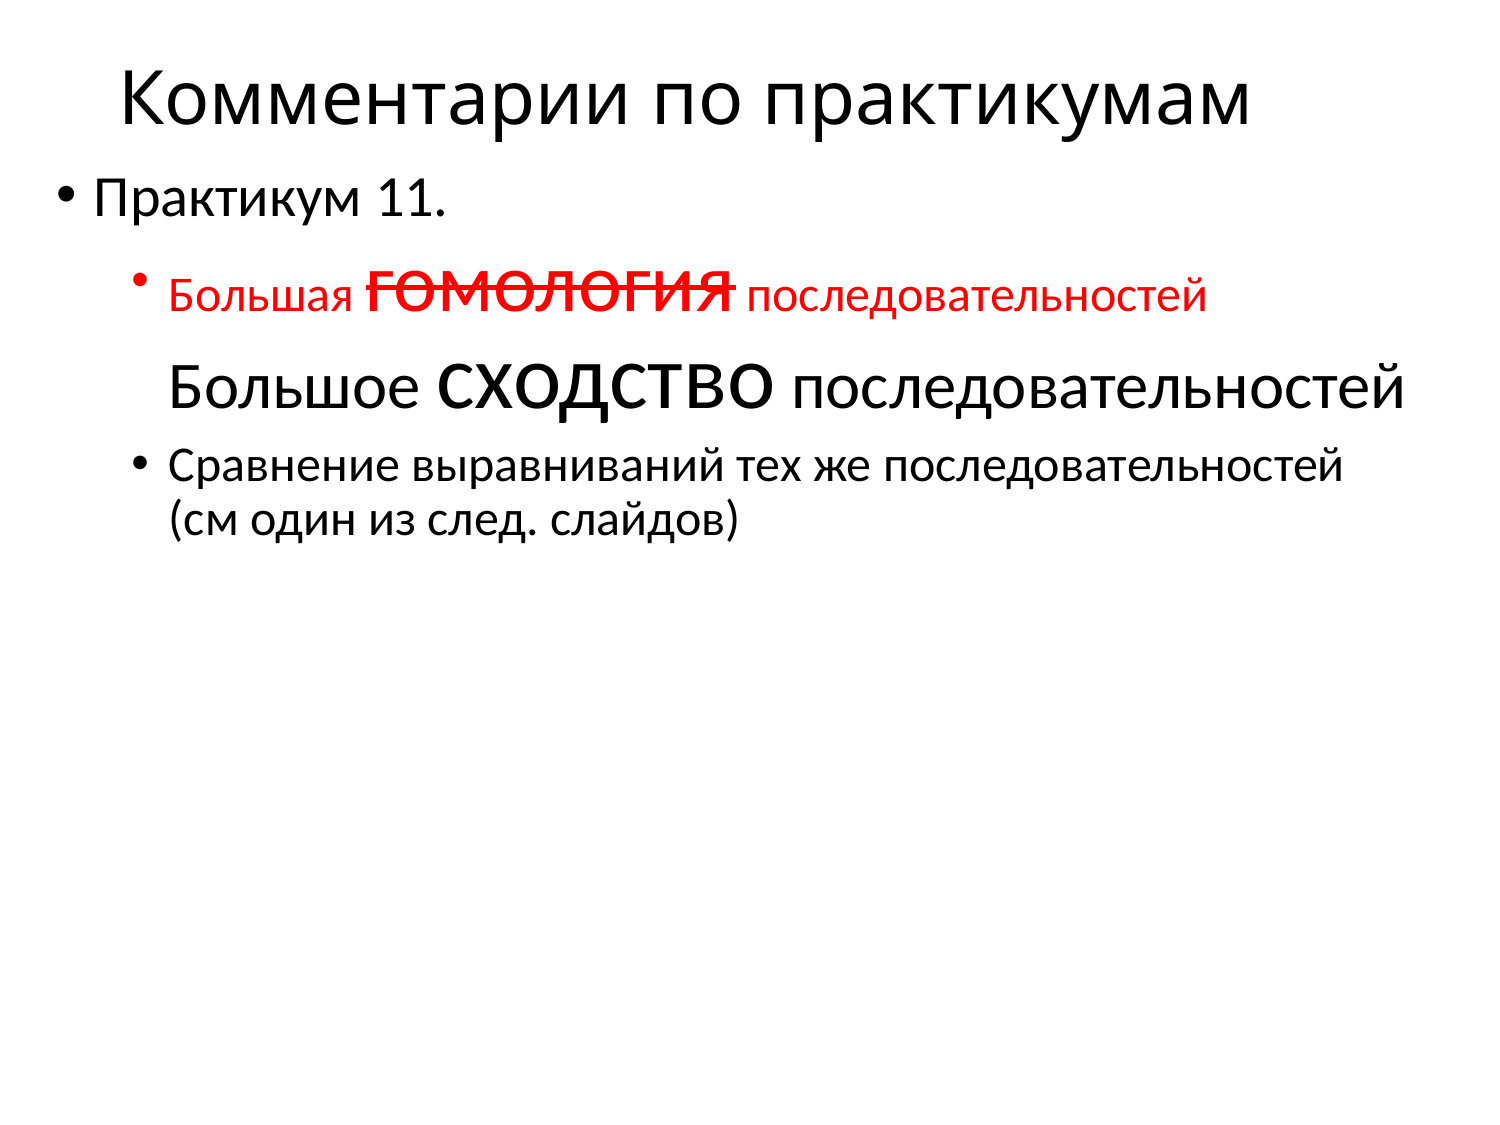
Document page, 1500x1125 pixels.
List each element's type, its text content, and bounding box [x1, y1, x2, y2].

title Комментарии по практикумам [103, 38, 1397, 158]
list Практикум 11. Большая гомология последовательностей Большое сходство последовательностей Сравнение выравниваний тех же последовательностей (см один из след. слайдов) [41, 158, 1458, 998]
